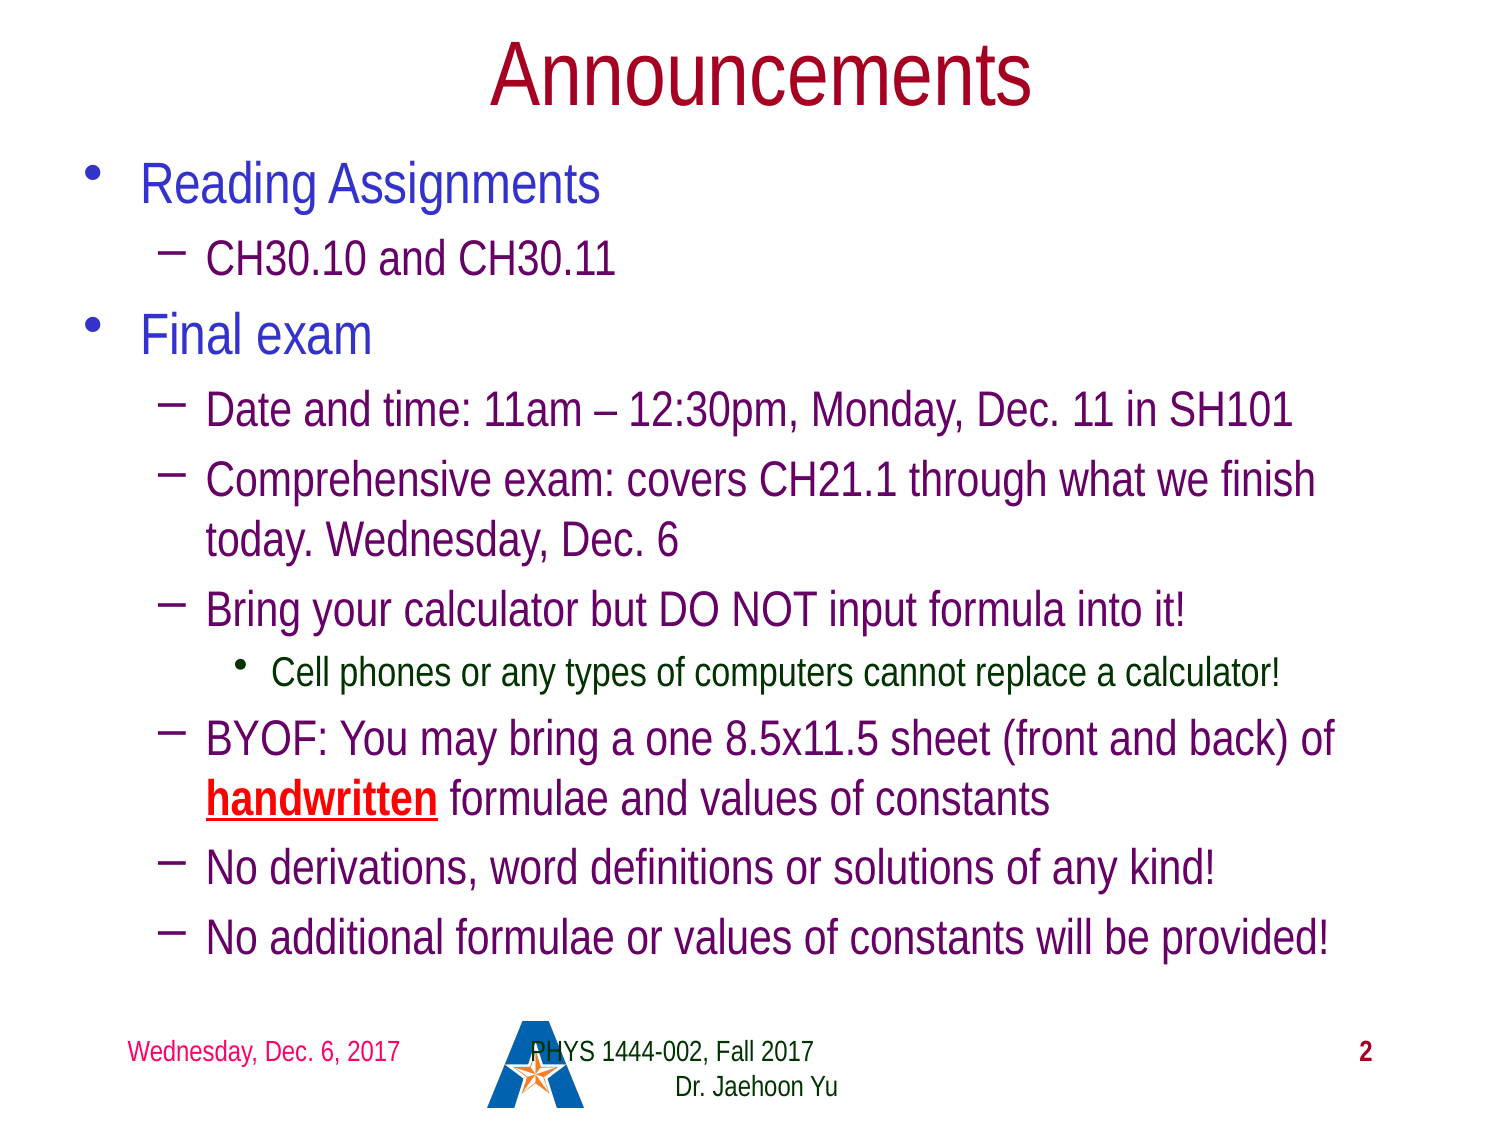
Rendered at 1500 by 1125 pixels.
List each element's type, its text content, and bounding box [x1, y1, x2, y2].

footer PHYS 1444-002, Fall 2017 Dr. Jaehoon Yu [512, 1024, 988, 1101]
slide_number 2 [1074, 1024, 1388, 1101]
picture [487, 1021, 584, 1108]
list Reading Assignments CH30.10 and CH30.11 Final exam Date and time: 11am – 12:30pm, Monday, Dec. 11 in SH101 Comprehensive exam: covers CH21.1 through what we finish today. Wednesday, Dec. 6 Bring your calculator but DO NOT input formula into it! Cell phones or any types of computers cannot replace a calculator! BYOF: You may bring a one 8.5x11.5 sheet (front and back) of handwritten formulae and values of constants No derivations, word definitions or solutions of any kind! No additional formulae or values of constants will be provided! [68, 137, 1438, 1001]
title Announcements [124, 0, 1401, 137]
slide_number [112, 1024, 426, 1101]
